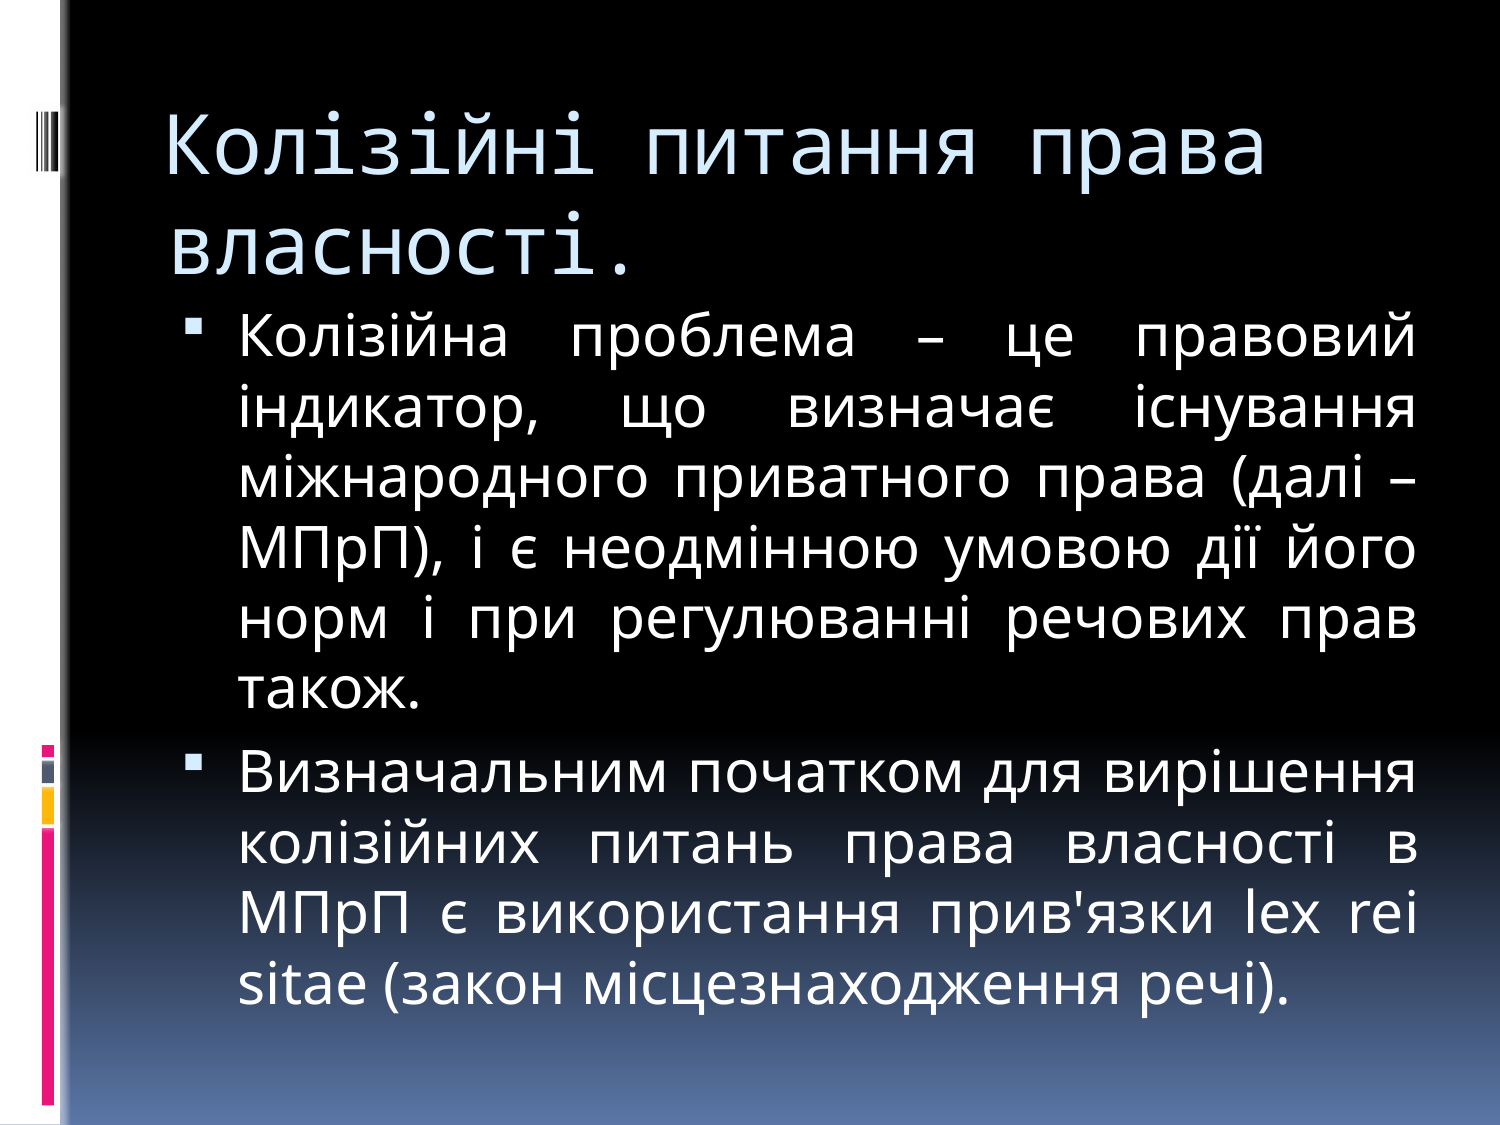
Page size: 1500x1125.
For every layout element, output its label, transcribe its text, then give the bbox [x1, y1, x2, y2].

list Колізійна проблема – це правовий індикатор, що визначає існування міжнародного приватного права (далі – МПрП), і є неодмінною умовою дії його норм і при регулюванні речових прав також. Визначальним початком для вирішення колізійних питань права власності в МПрП є використання прив'язки lex rei sitae (закон місцезнаходження речі). [159, 290, 1435, 1041]
title Колізійні питання права власності. [150, 83, 1425, 234]
